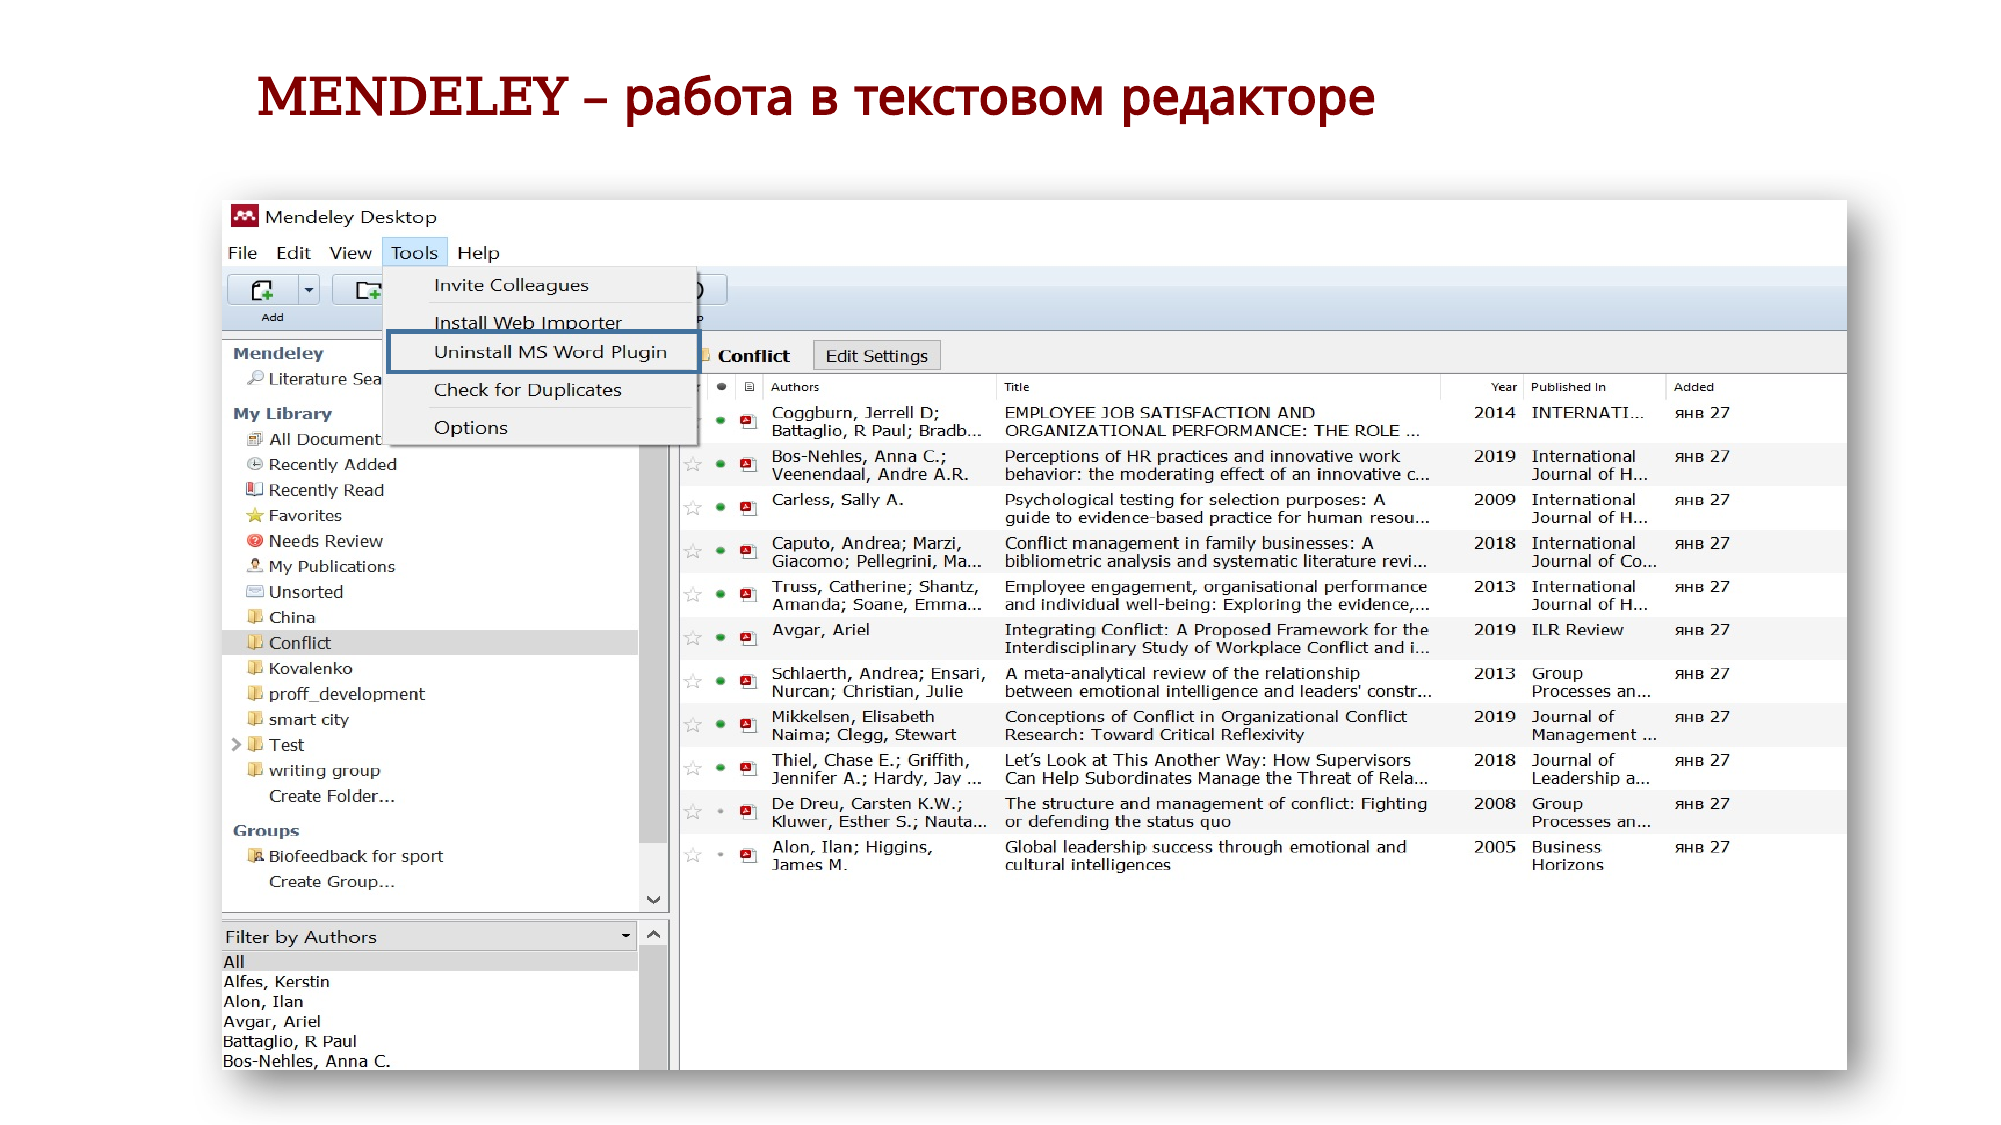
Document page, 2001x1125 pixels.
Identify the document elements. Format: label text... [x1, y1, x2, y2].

picture [222, 200, 1847, 1070]
title MENDELEY – работа в текстовом редакторе [241, 32, 1847, 163]
